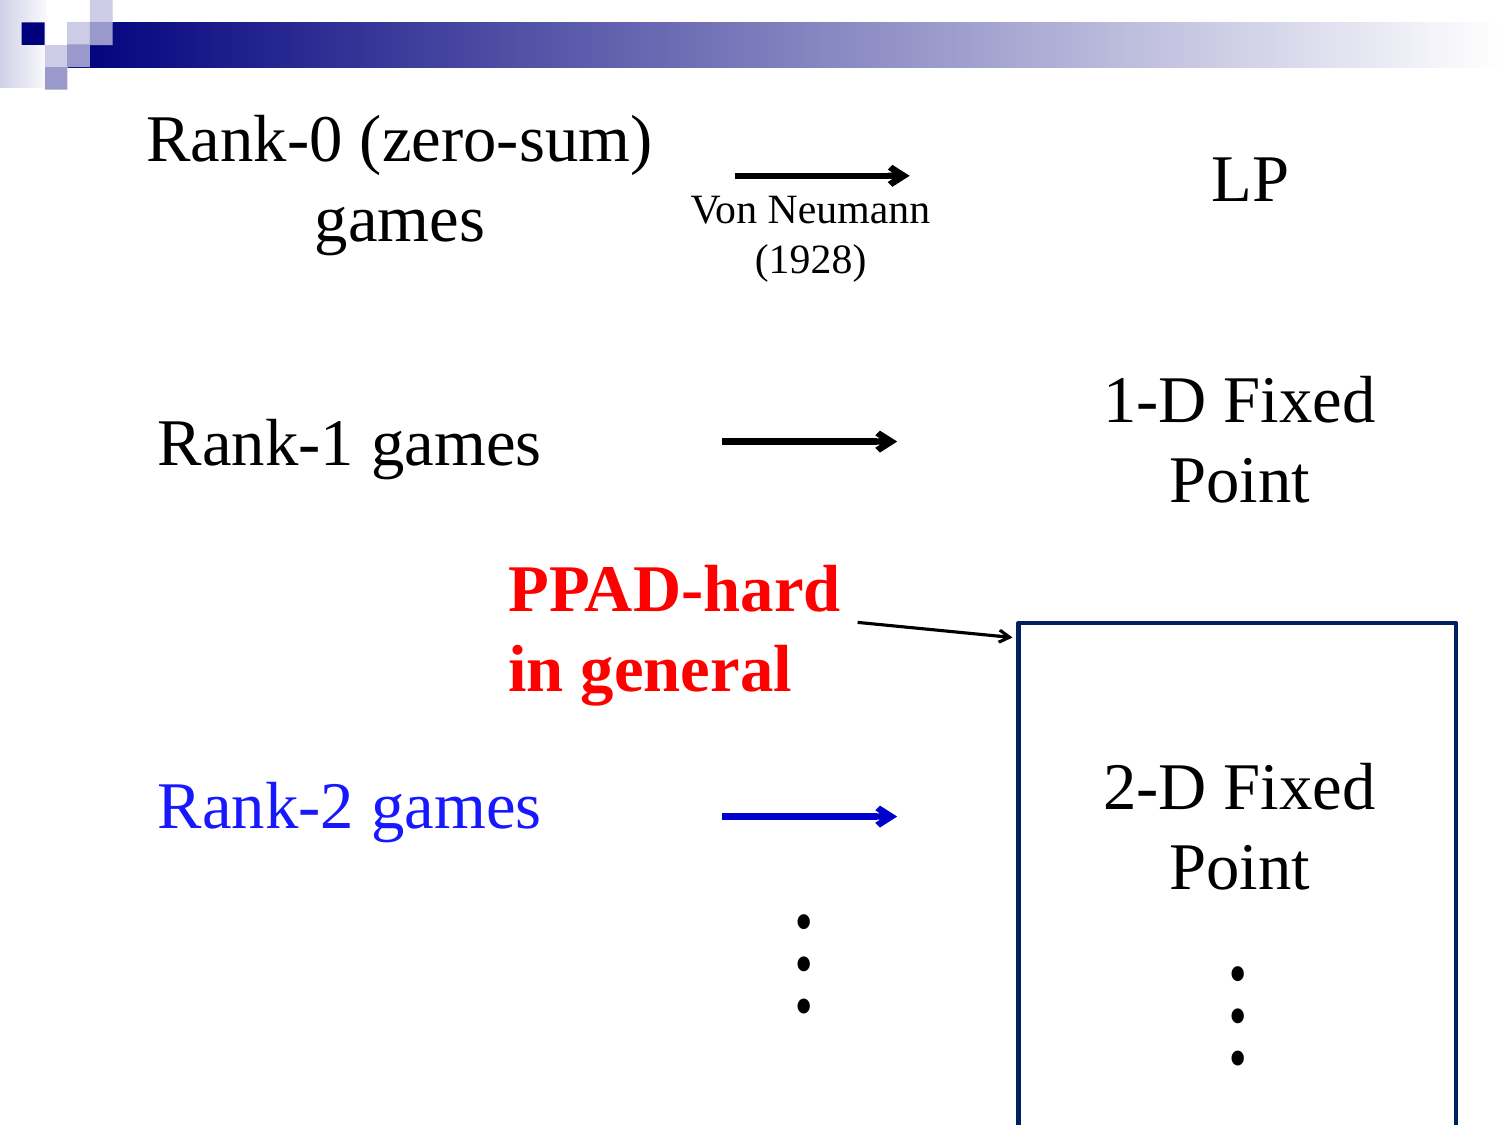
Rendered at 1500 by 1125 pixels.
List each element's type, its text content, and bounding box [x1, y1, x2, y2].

text_box LP [1196, 127, 1305, 223]
text_box Rank-2 games [37, 754, 663, 849]
text_box Rank-1 games [37, 391, 663, 487]
text_box PPAD-hard in general [493, 537, 857, 713]
text_box 1-D Fixed Point [1088, 348, 1392, 523]
text_box Von Neumann (1928) [675, 174, 946, 290]
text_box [857, 622, 1013, 638]
text_box 2-D Fixed Point [1088, 735, 1392, 911]
text_box [1018, 622, 1456, 1125]
text_box Rank-0 (zero-sum) games [87, 87, 713, 263]
